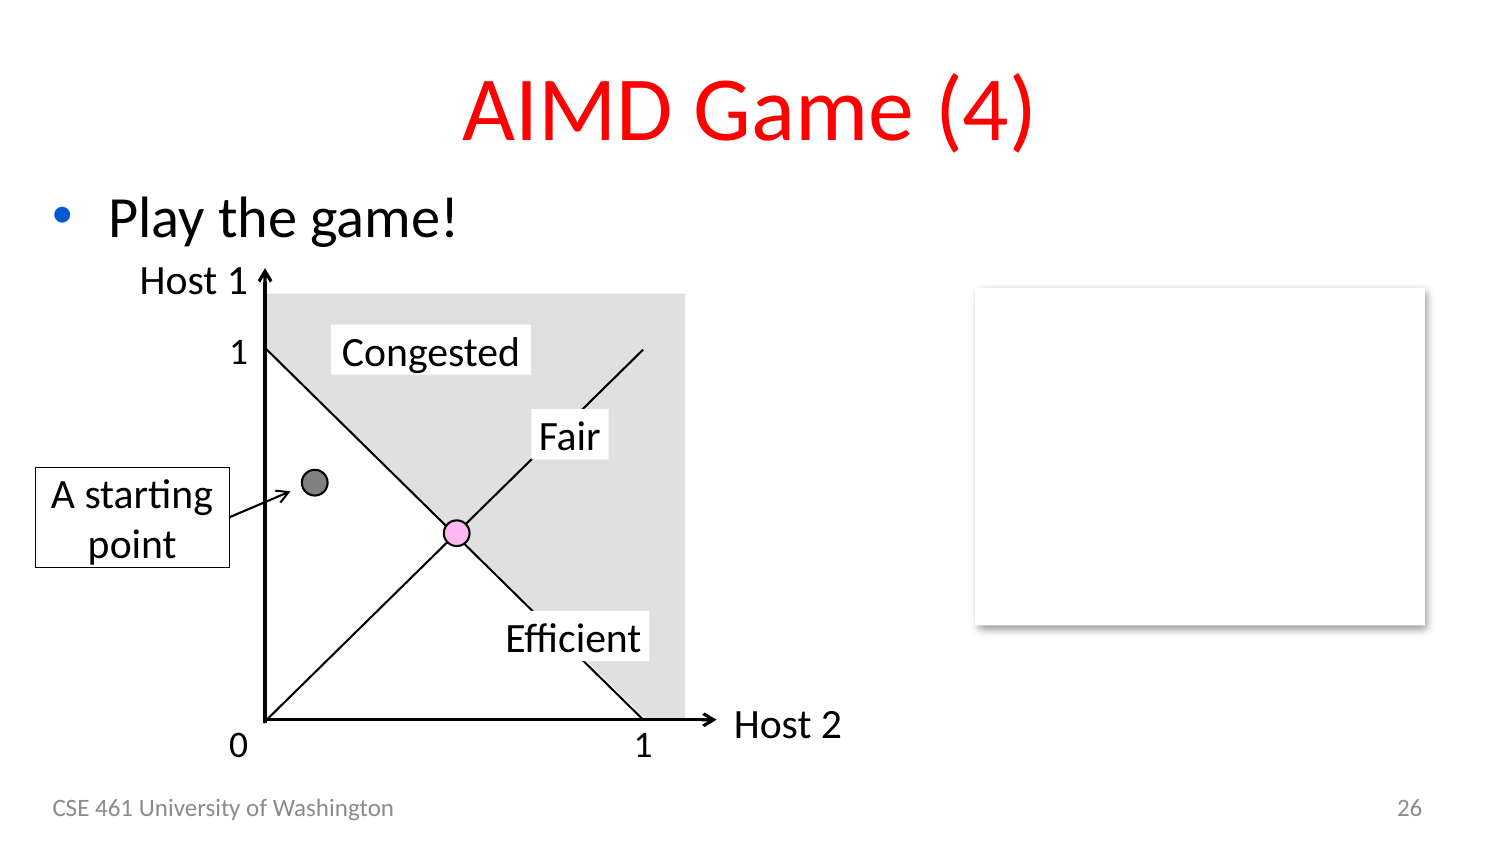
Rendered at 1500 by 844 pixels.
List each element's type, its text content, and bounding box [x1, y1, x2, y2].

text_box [228, 490, 291, 519]
title AIMD Game (4) [37, 33, 1463, 175]
slide_number 26 [1087, 784, 1438, 830]
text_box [123, 245, 859, 774]
footer CSE 461 University of Washington [37, 784, 513, 830]
list Play the game! [37, 171, 975, 760]
text_box A starting point [35, 467, 118, 568]
